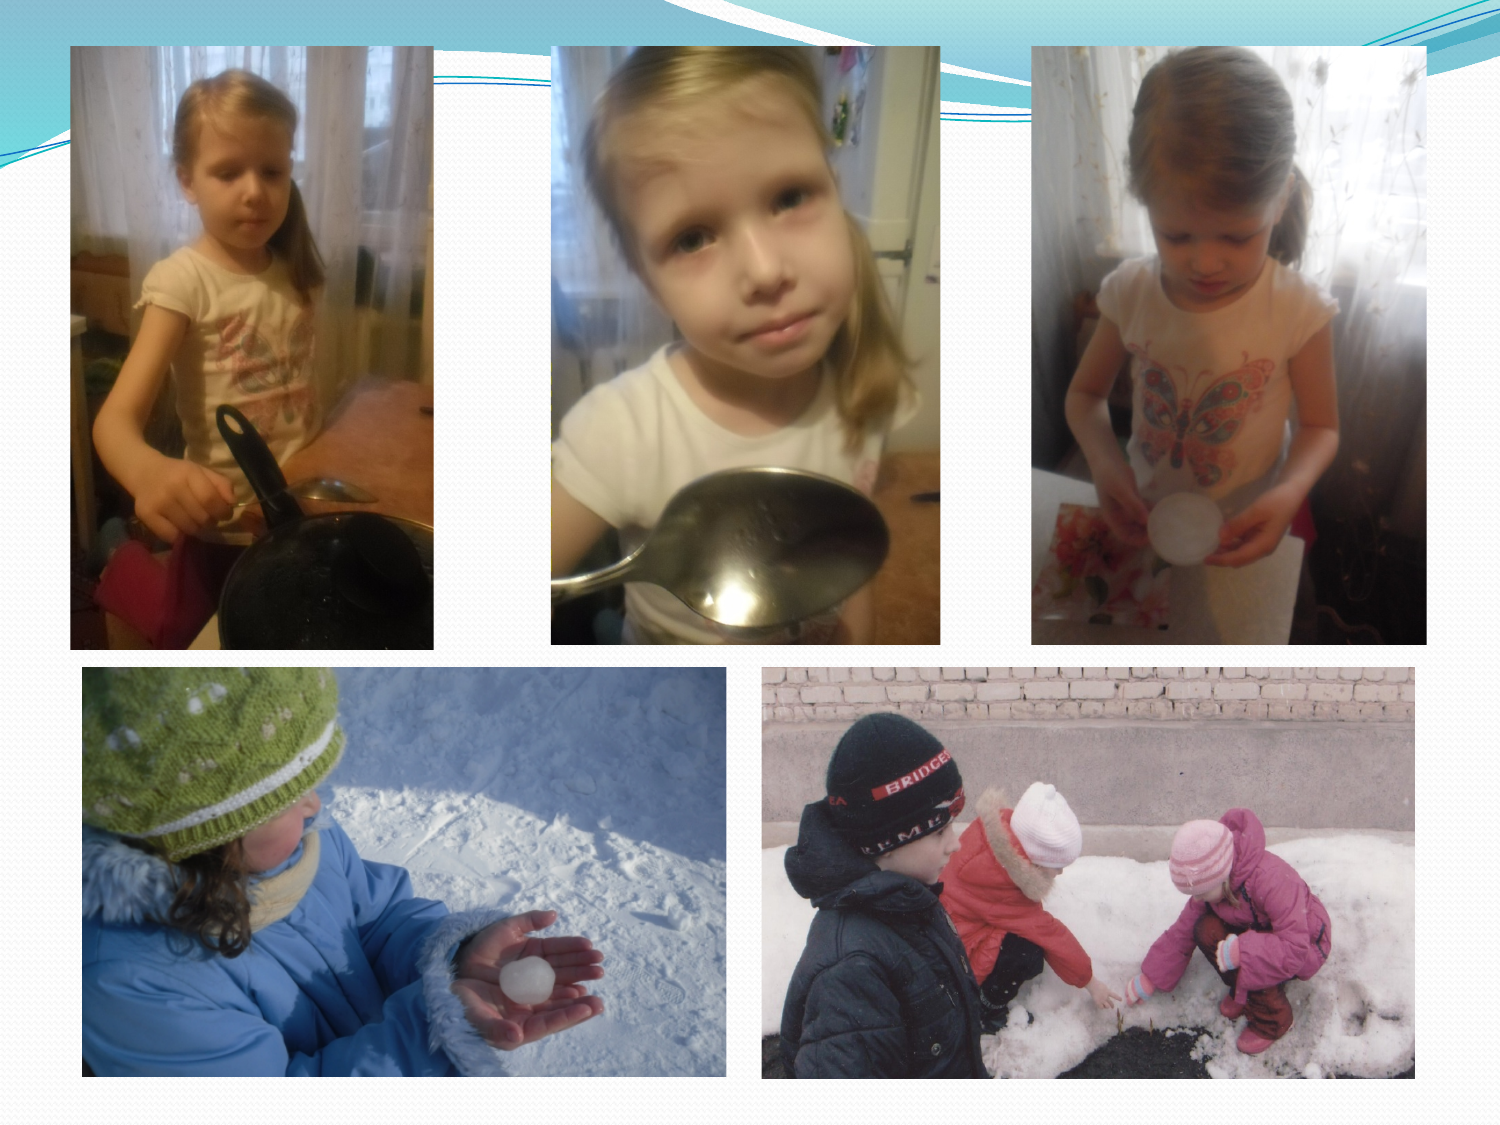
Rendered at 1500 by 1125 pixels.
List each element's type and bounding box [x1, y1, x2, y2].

list [70, 46, 434, 650]
picture [1031, 46, 1427, 645]
picture [761, 667, 1416, 1079]
picture [81, 667, 727, 1077]
picture [550, 46, 941, 645]
